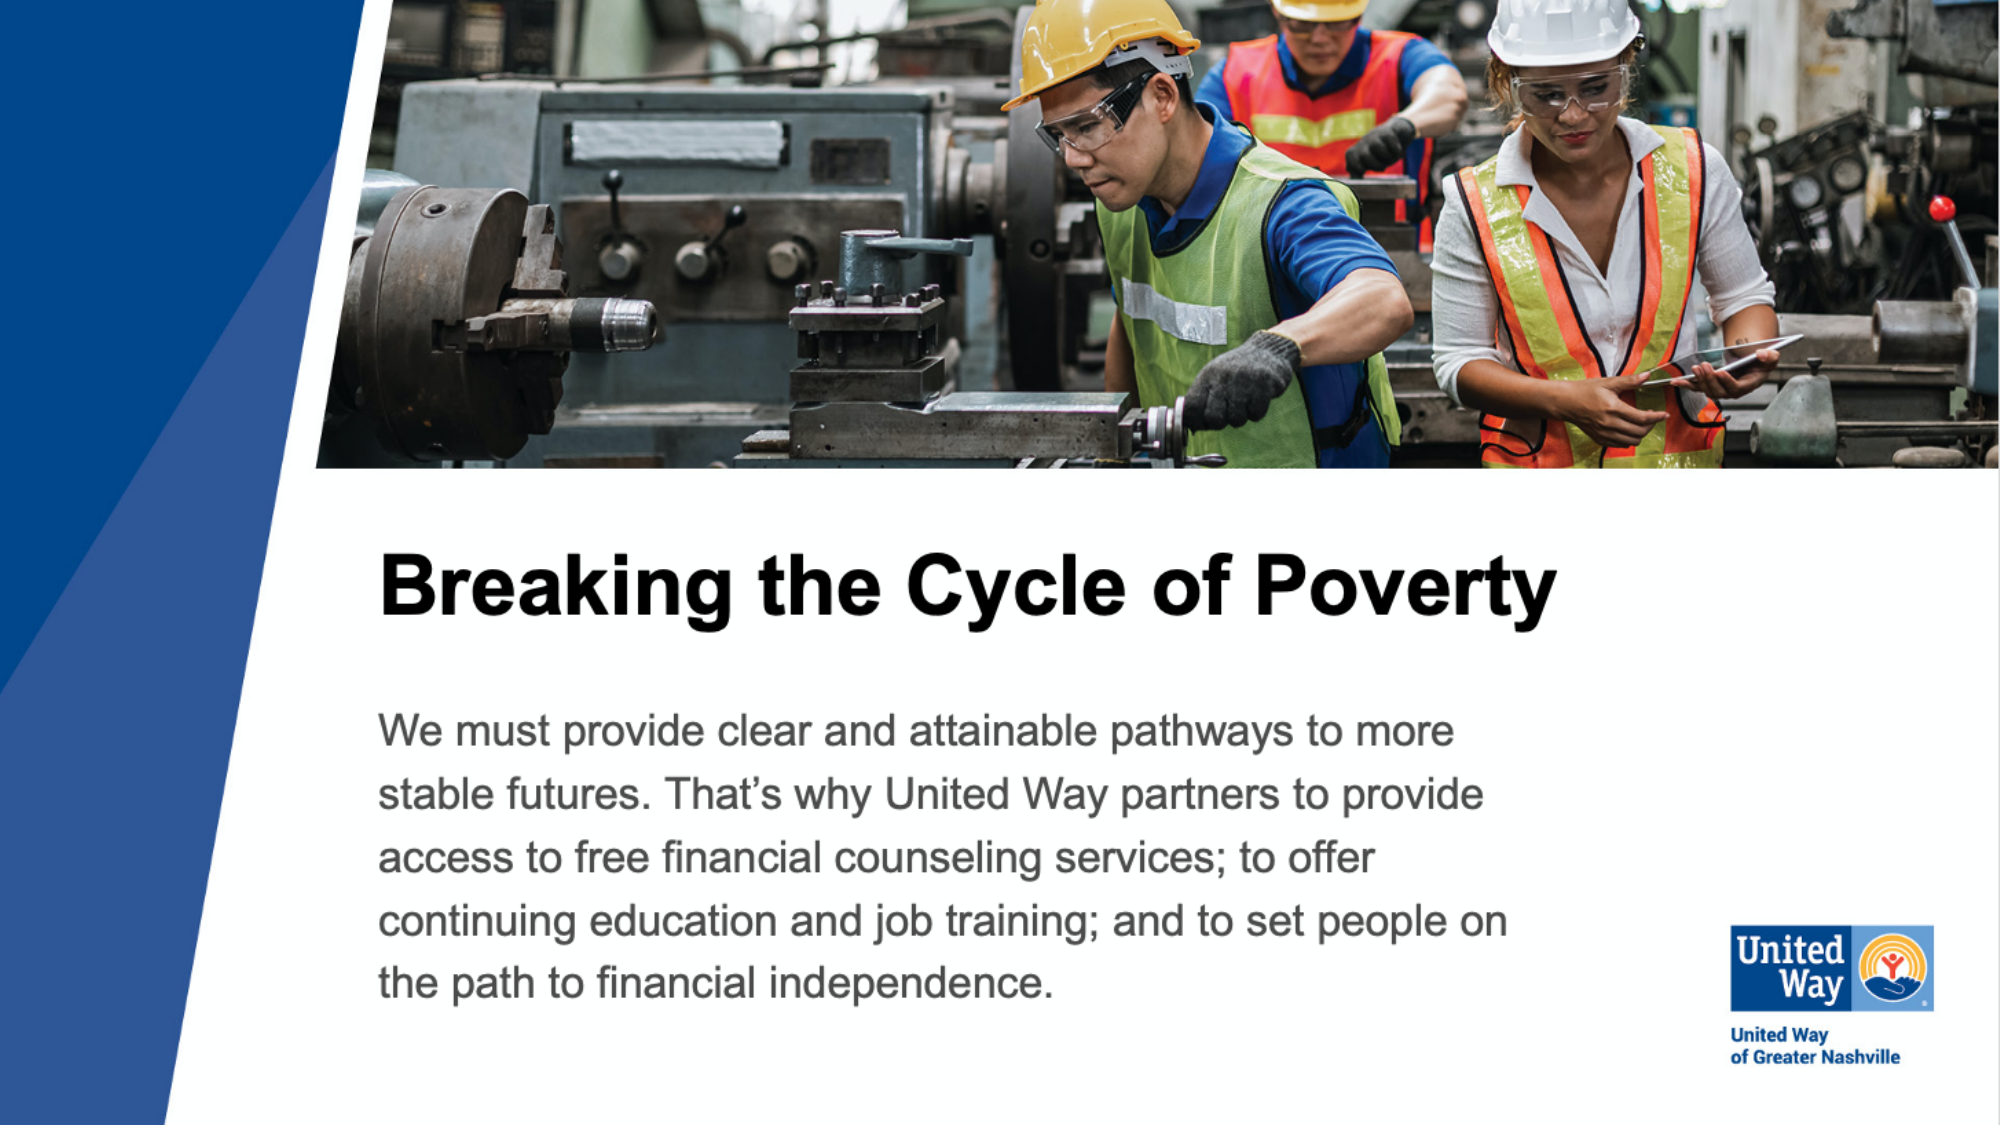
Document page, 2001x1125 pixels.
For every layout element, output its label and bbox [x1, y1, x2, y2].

list [0, 0, 2000, 1125]
